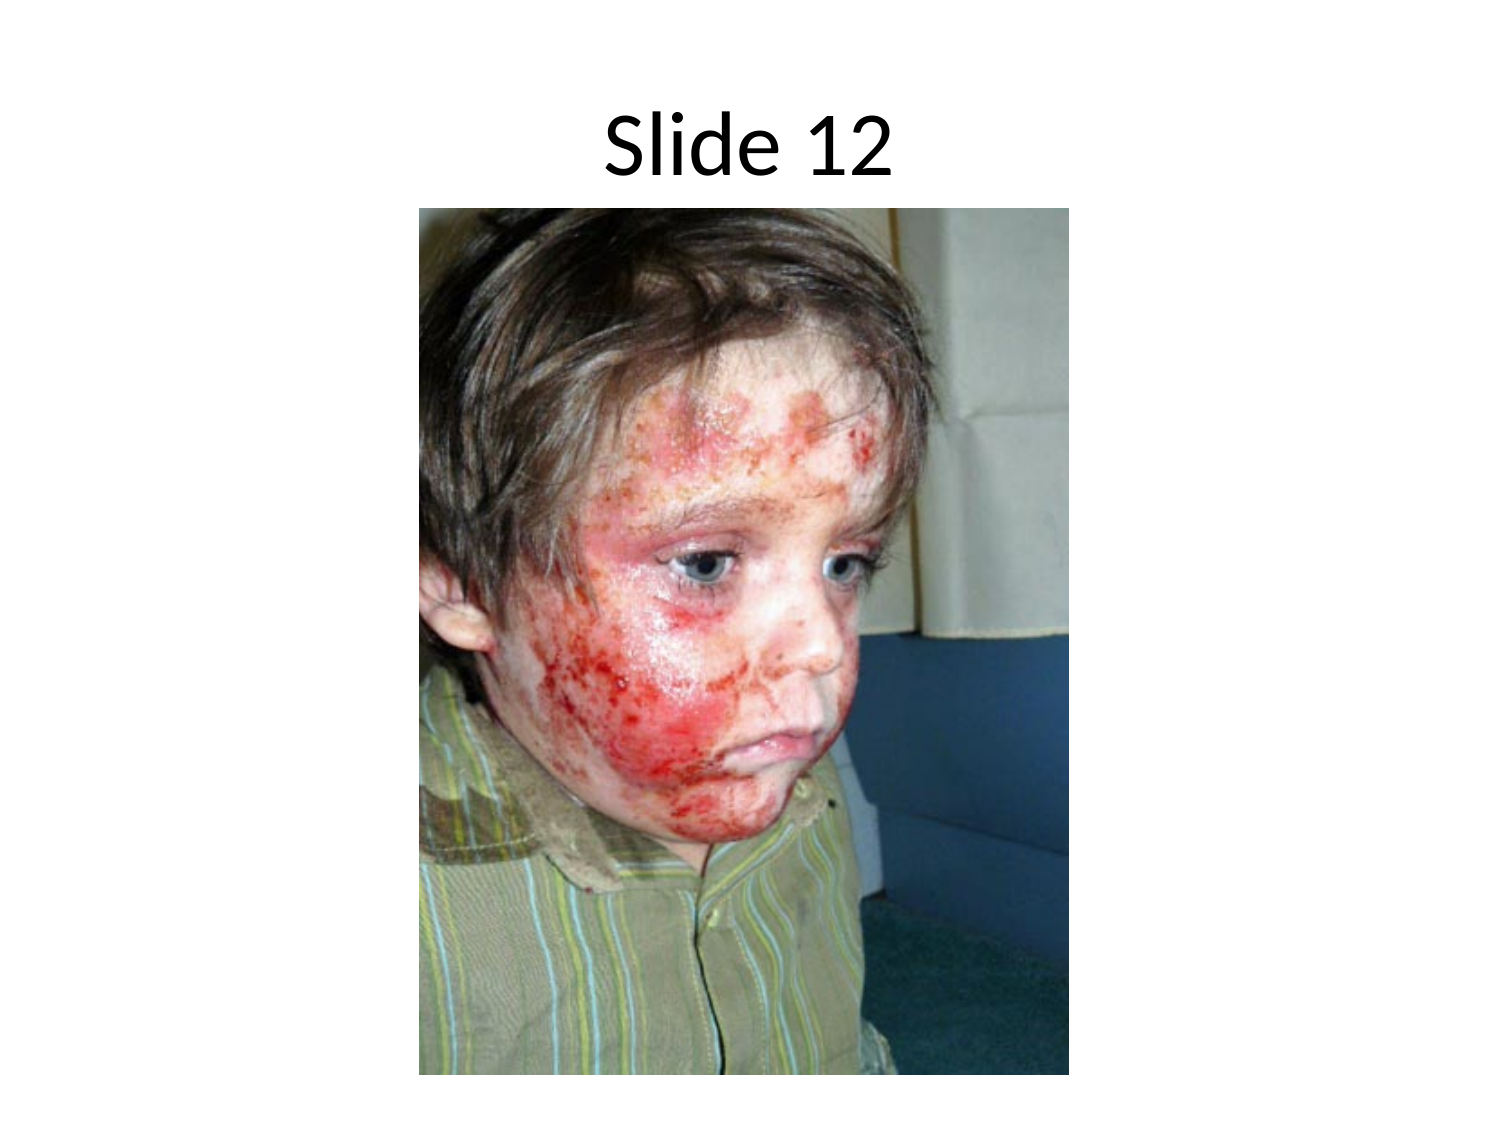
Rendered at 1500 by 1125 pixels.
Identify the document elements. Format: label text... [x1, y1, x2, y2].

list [418, 208, 1070, 1075]
title Slide 12 [75, 45, 1425, 233]
